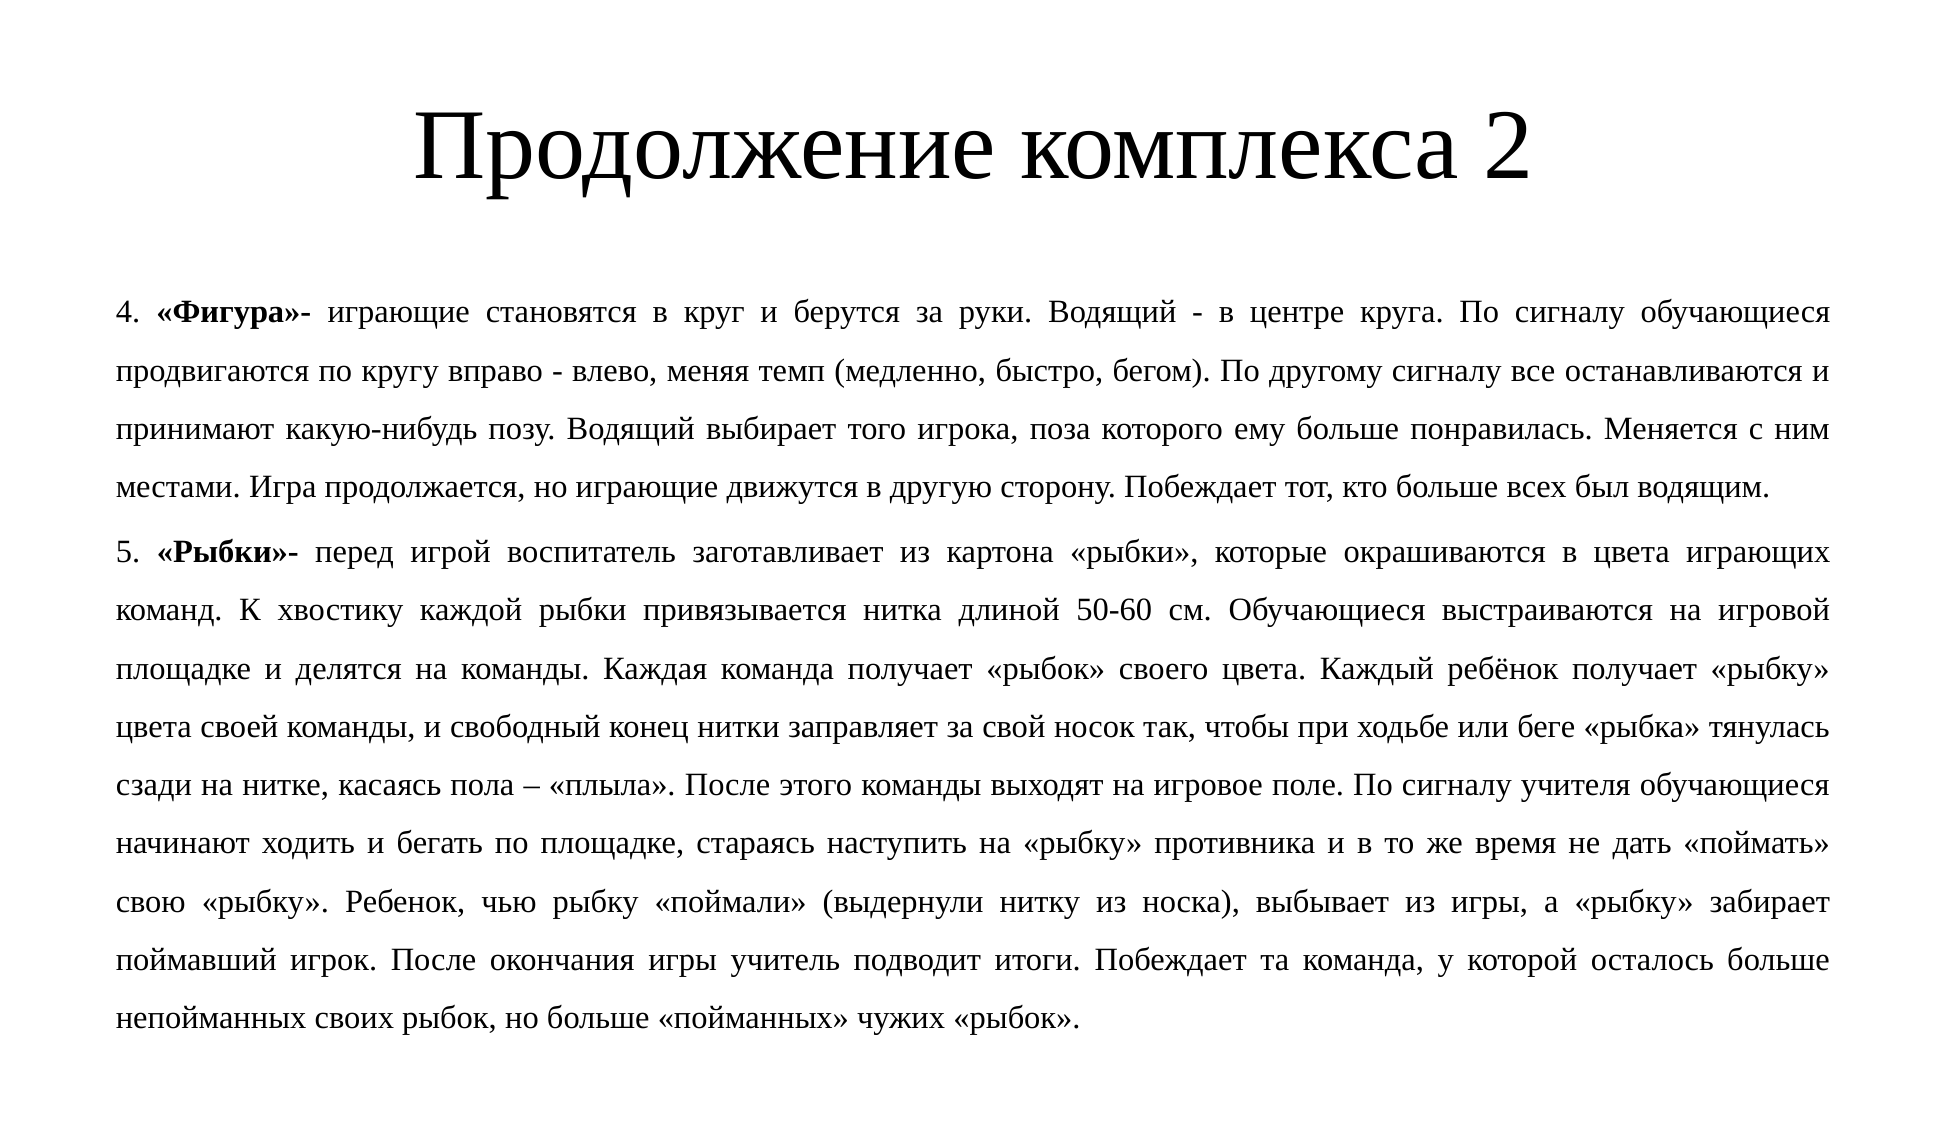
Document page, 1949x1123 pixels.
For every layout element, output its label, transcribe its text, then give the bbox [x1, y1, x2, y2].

list 4. «Фигура»- играющие становятся в круг и берутся за руки. Водящий - в центре круга. По сигналу обучающиеся продвигаются по кругу вправо - влево, меняя темп (медленно, быстро, бегом). По другому сигналу все останавливаются и принимают какую-нибудь позу. Водящий выбирает того игрока, поза которого ему больше понравилась. Меняется с ним местами. Игра продолжается, но играющие движутся в другую сторону. Побеждает тот, кто больше всех был водящим. 5. «Рыбки»- перед игрой воспитатель заготавливает из картона «рыбки», которые окрашиваются в цвета играющих команд. К хвостику каждой рыбки привязывается нитка длиной 50-60 см. Обучающиеся выстраиваются на игровой площадке и делятся на команды. Каждая команда получает «рыбок» своего цвета. Каждый ребёнок получает «рыбку» цвета своей команды, и свободный конец нитки заправляет за свой носок так, чтобы при ходьбе или беге «рыбка» тянулась сзади на нитке, касаясь пола – «плыла». После этого команды выходят на игровое поле. По сигналу учителя обучающиеся начинают ходить и бегать по площадке, стараясь наступить на «рыбку» противника и в то же время не дать «поймать» свою «рыбку». Ребенок, чью рыбку «поймали» (выдернули нитку из носка), выбывает из игры, а «рыбку» забирает поймавший игрок. После окончания игры учитель подводит итоги. Побеждает та команда, у которой осталось больше непойманных своих рыбок, но больше «пойманных» чужих «рыбок». [97, 261, 1852, 1069]
title Продолжение комплекса 2 [97, 44, 1852, 232]
